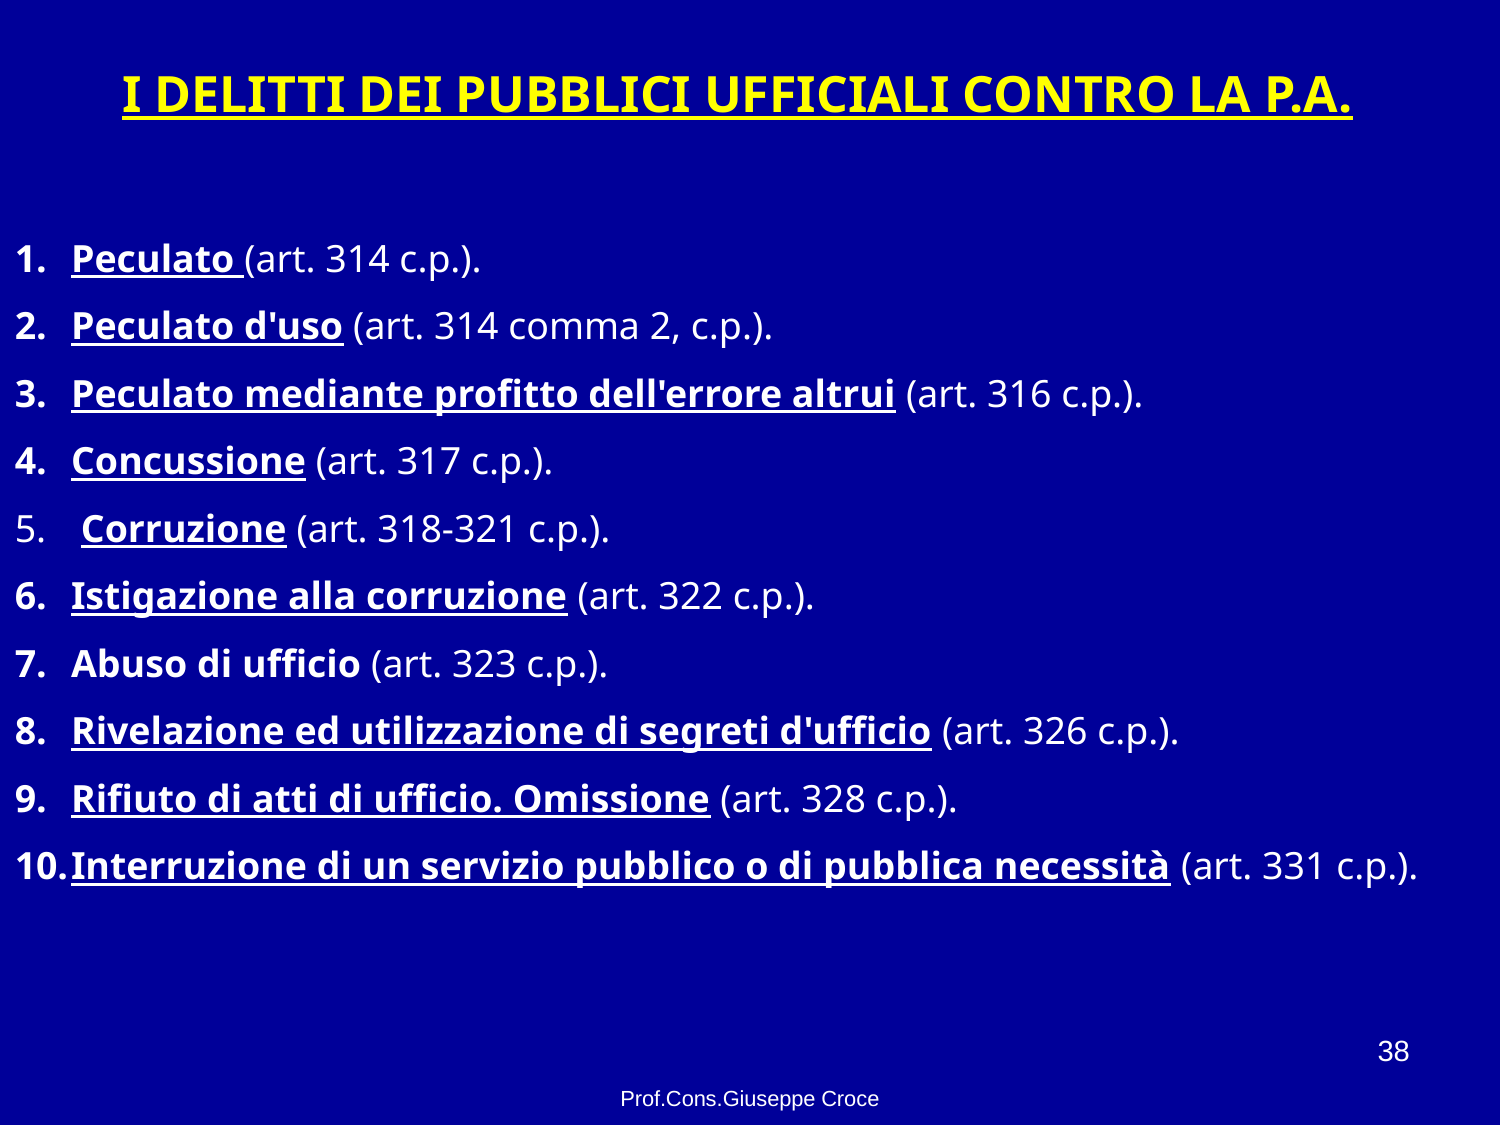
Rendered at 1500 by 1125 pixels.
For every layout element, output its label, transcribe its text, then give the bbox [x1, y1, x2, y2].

footer Prof.Cons.Giuseppe Croce [512, 1024, 988, 1103]
slide_number 38 [1074, 1024, 1425, 1103]
text_box I DELITTI DEI PUBBLICI UFFICIALI CONTRO LA P.A. Peculato (art. 314 c.p.). Peculato d'uso (art. 314 comma 2, c.p.). Peculato mediante profitto dell'errore altrui (art. 316 c.p.). Concussione (art. 317 c.p.). Corruzione (art. 318-321 c.p.). Istigazione alla corruzione (art. 322 c.p.). Abuso di ufficio (art. 323 c.p.). Rivelazione ed utilizzazione di segreti d'ufficio (art. 326 c.p.). Rifiuto di atti di ufficio. Omissione (art. 328 c.p.). Interruzione di un servizio pubblico o di pubblica necessità (art. 331 c.p.). [0, 24, 1475, 895]
